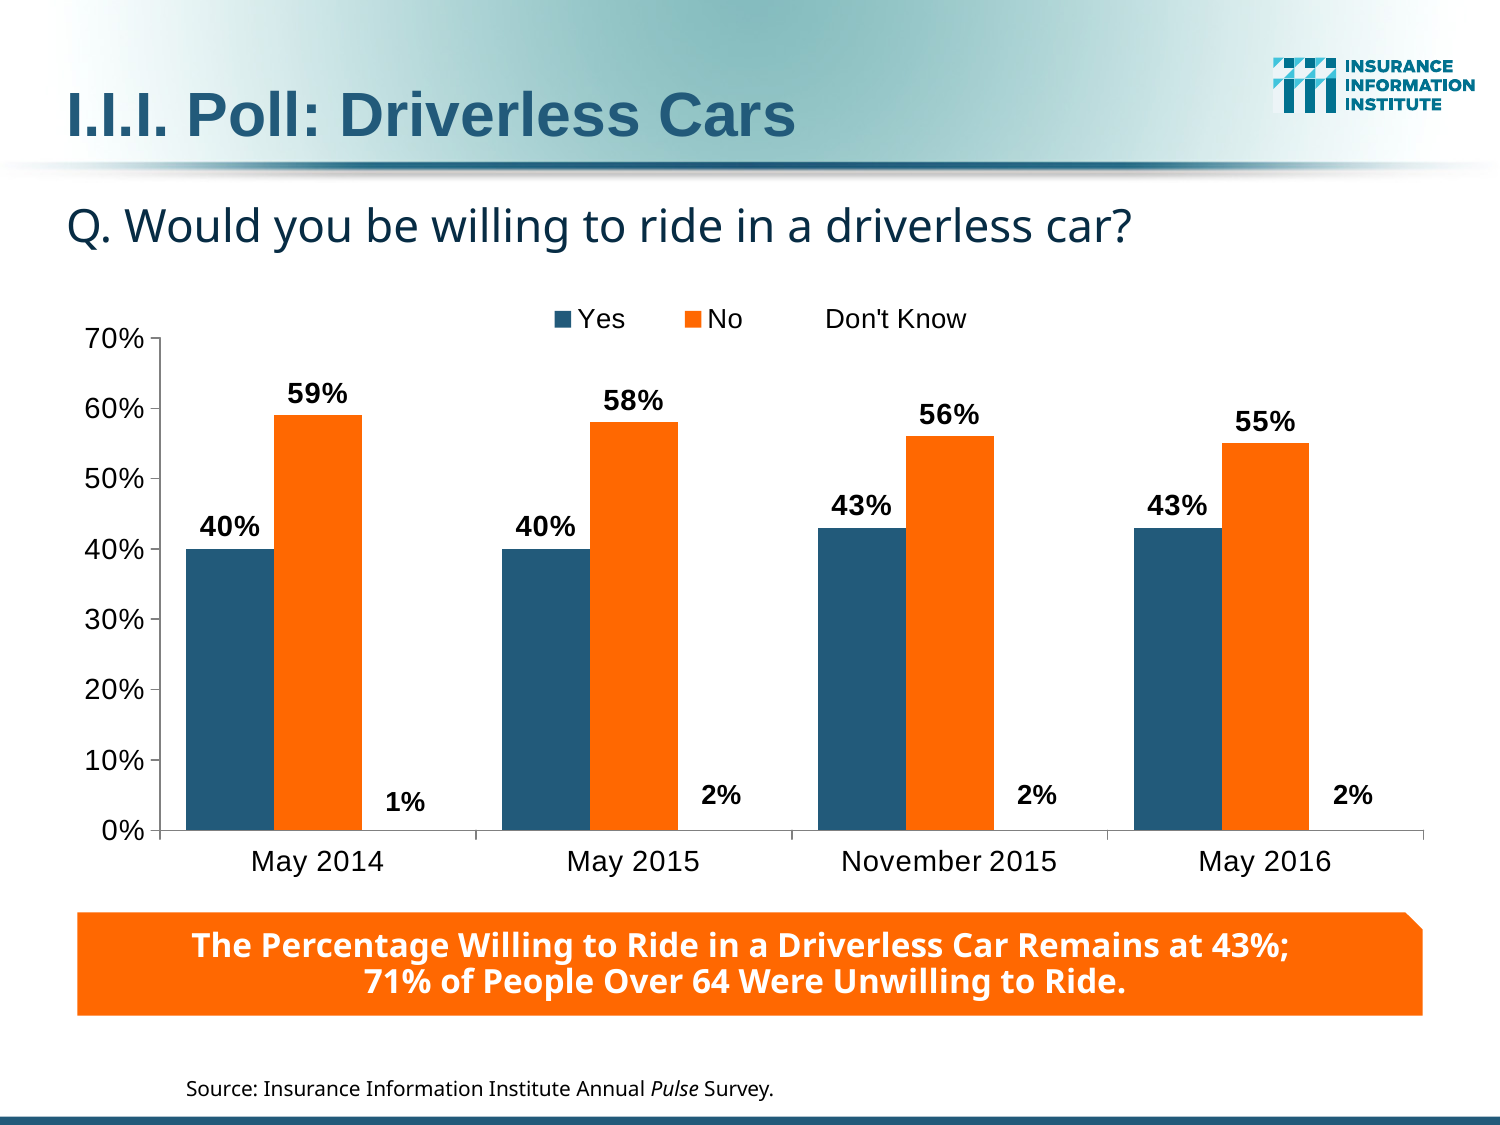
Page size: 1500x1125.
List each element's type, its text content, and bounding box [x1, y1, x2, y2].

text_box The Percentage Willing to Ride in a Driverless Car Remains at 43%; 71% of People Over 64 Were Unwilling to Ride. [77, 929, 1423, 1016]
chart [8, 271, 1481, 921]
title I.I.I. Poll: Driverless Cars [58, 37, 1447, 195]
picture [0, 0, 1500, 189]
list Source: Insurance Information Institute Annual Pulse Survey. [185, 1032, 1447, 1101]
list Q. Would you be willing to ride in a driverless car? [58, 194, 1446, 261]
